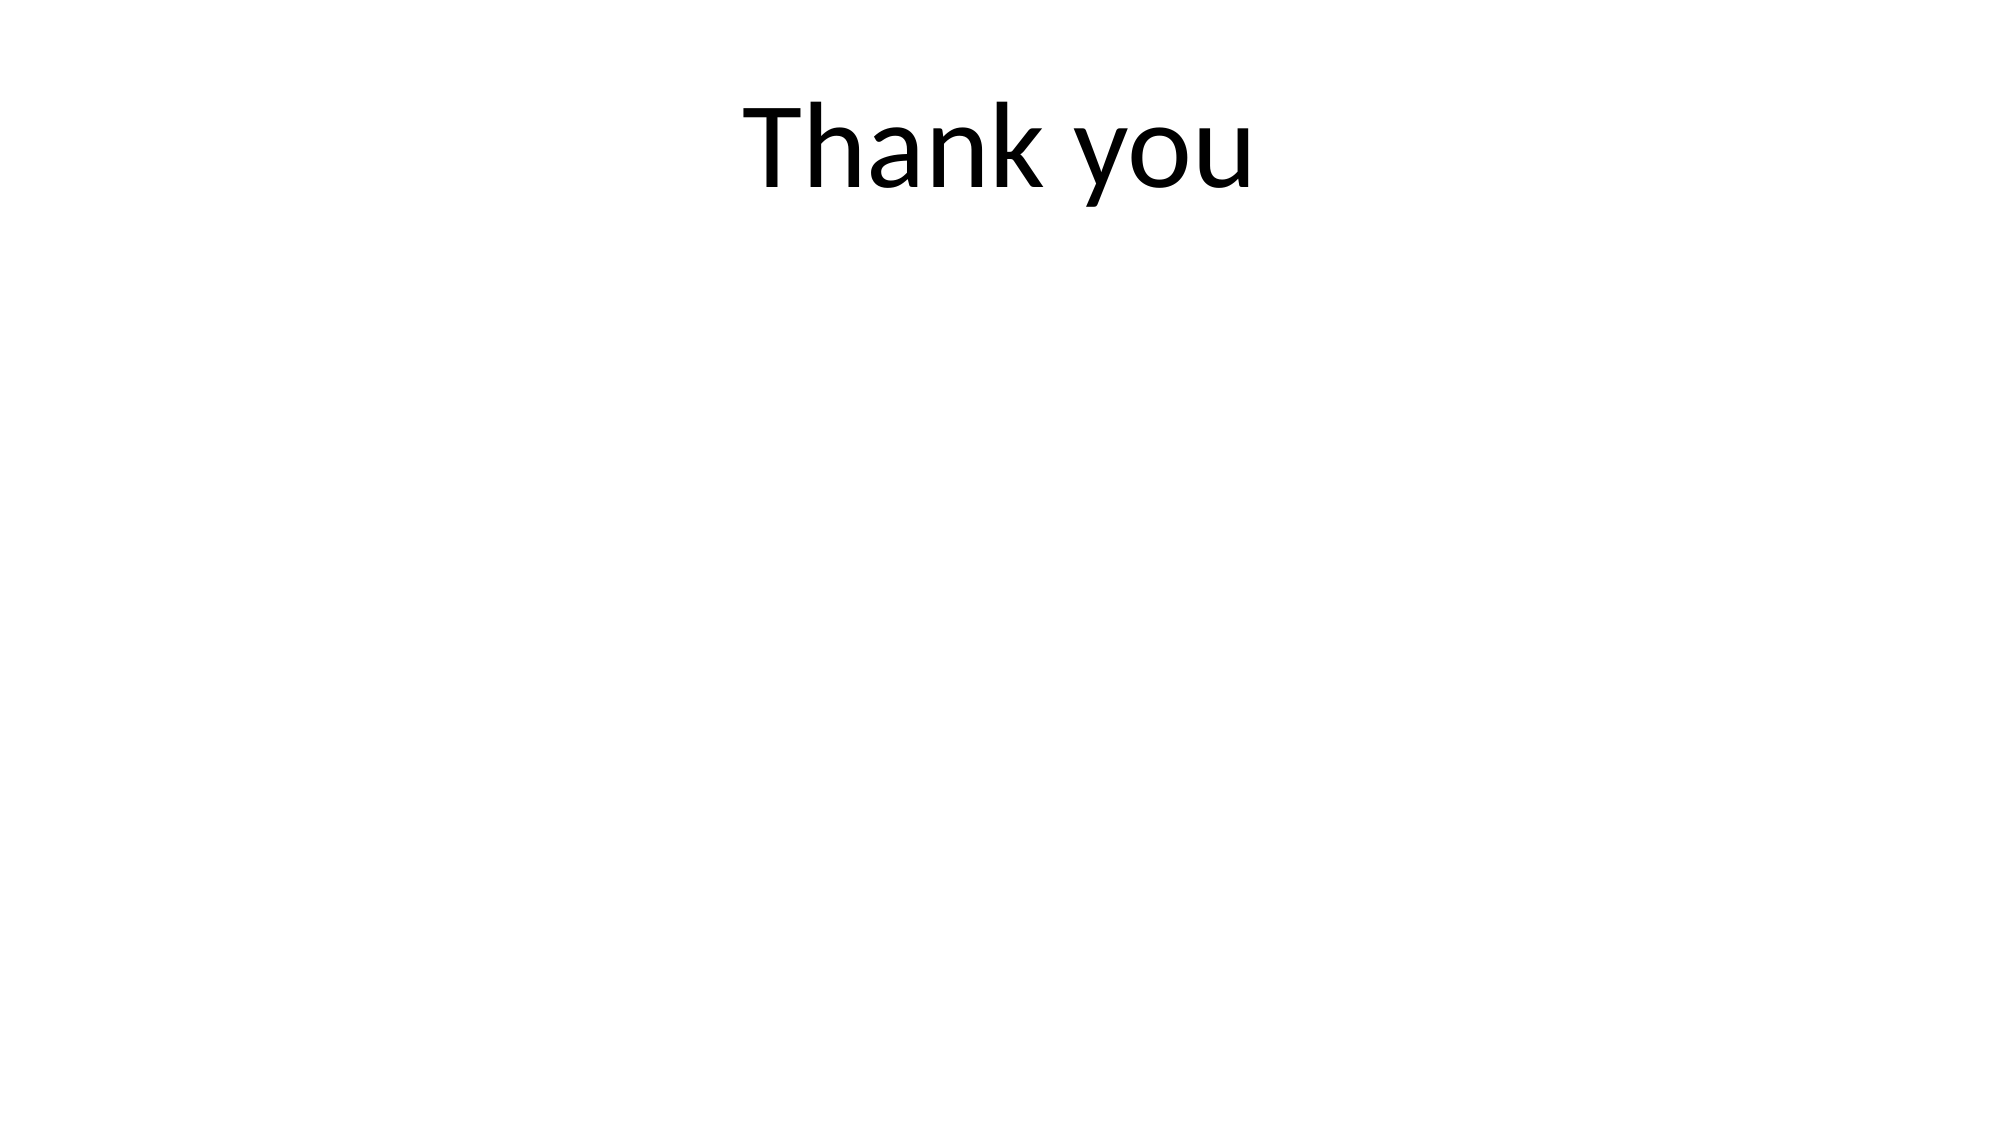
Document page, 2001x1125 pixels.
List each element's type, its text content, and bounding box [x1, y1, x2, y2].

title Thank you [99, 45, 1900, 233]
